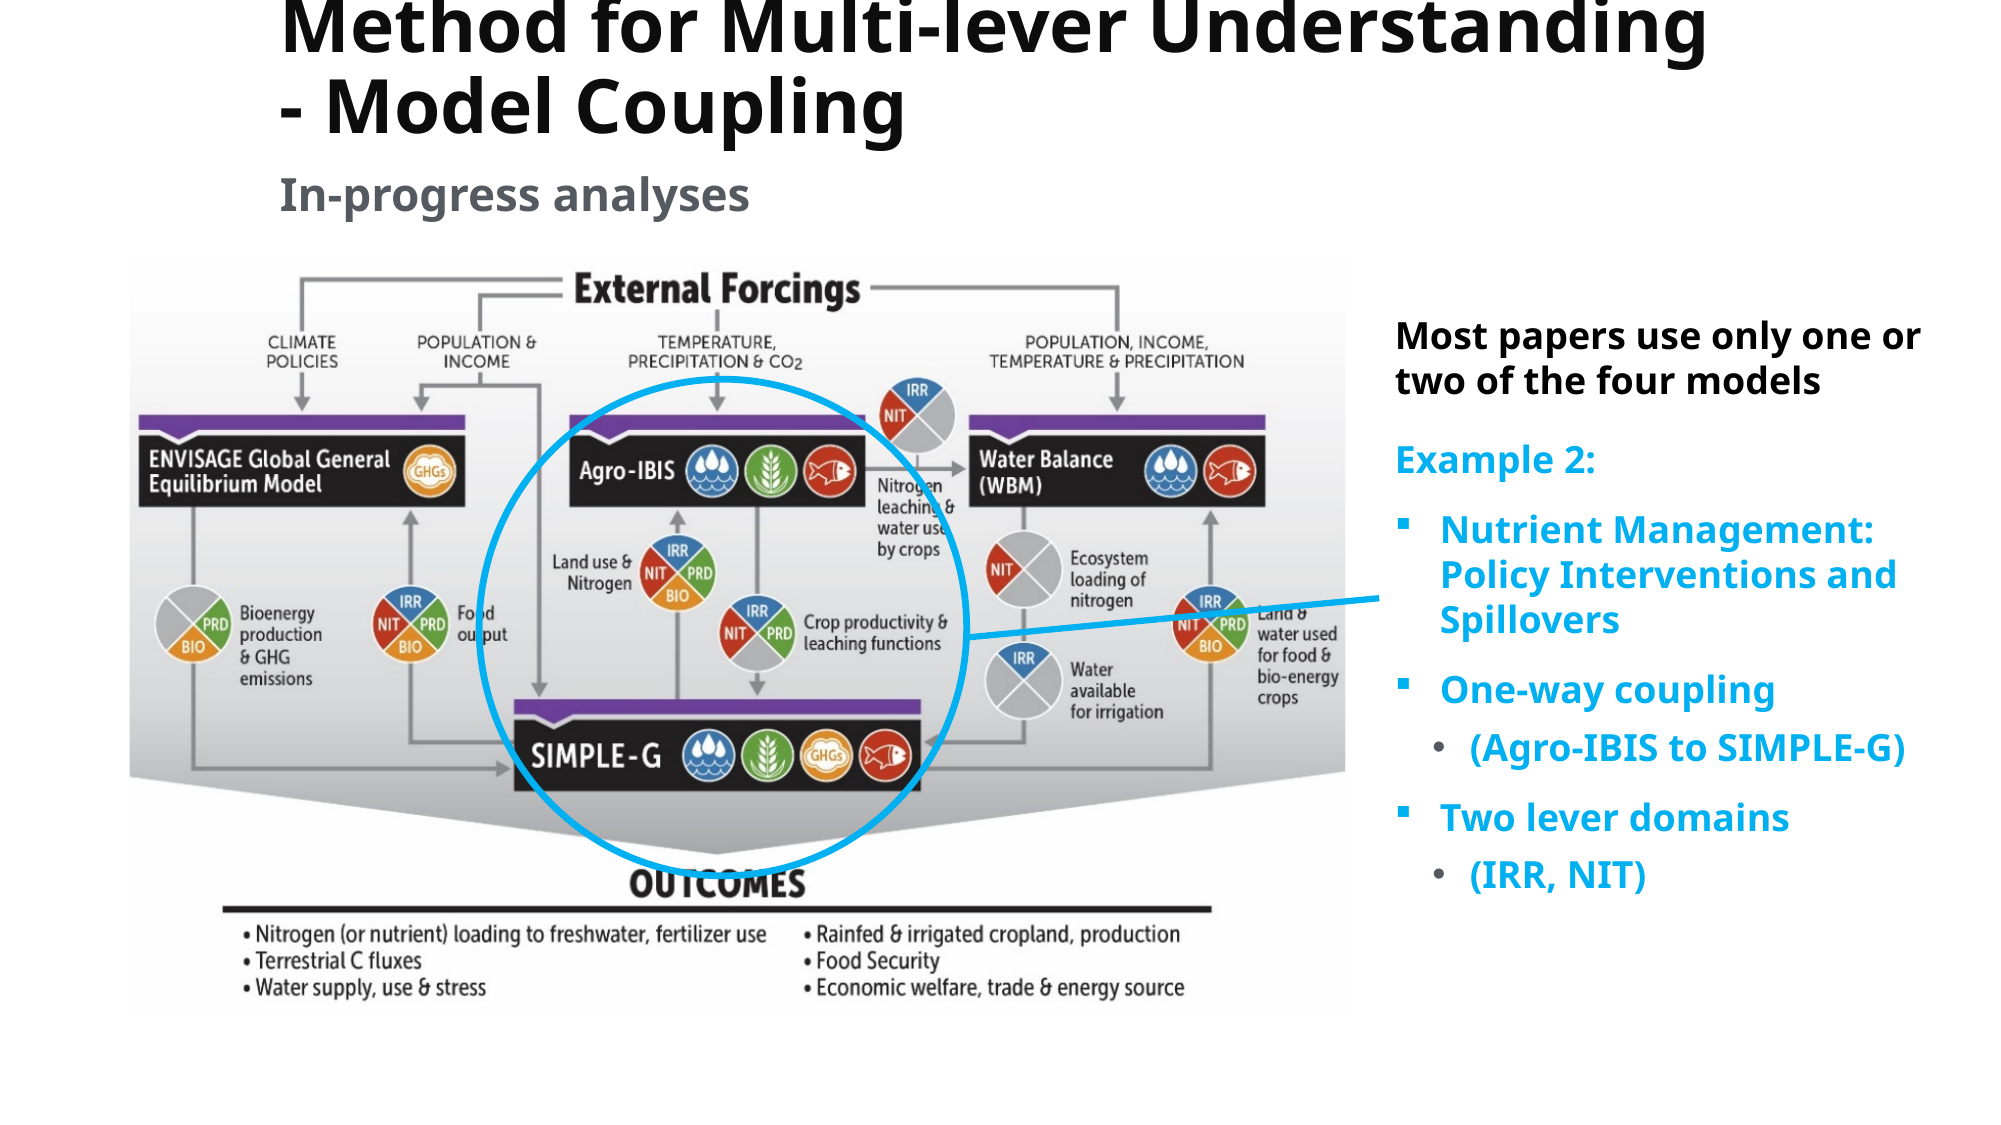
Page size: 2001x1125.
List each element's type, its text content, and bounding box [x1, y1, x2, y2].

title Method for Multi-lever Understanding - Model Coupling [277, 63, 1723, 153]
picture [129, 257, 1346, 1017]
text_box Example 2: Nutrient Management: Policy Interventions and Spillovers One-way coupling (Agro-IBIS to SIMPLE-G) Two lever domains (IRR, NIT) [1394, 436, 1931, 897]
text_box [966, 598, 1380, 638]
list Most papers use only one or two of the four models [1394, 312, 1931, 436]
subtitle In-progress analyses [279, 165, 1633, 222]
picture [483, 383, 963, 872]
